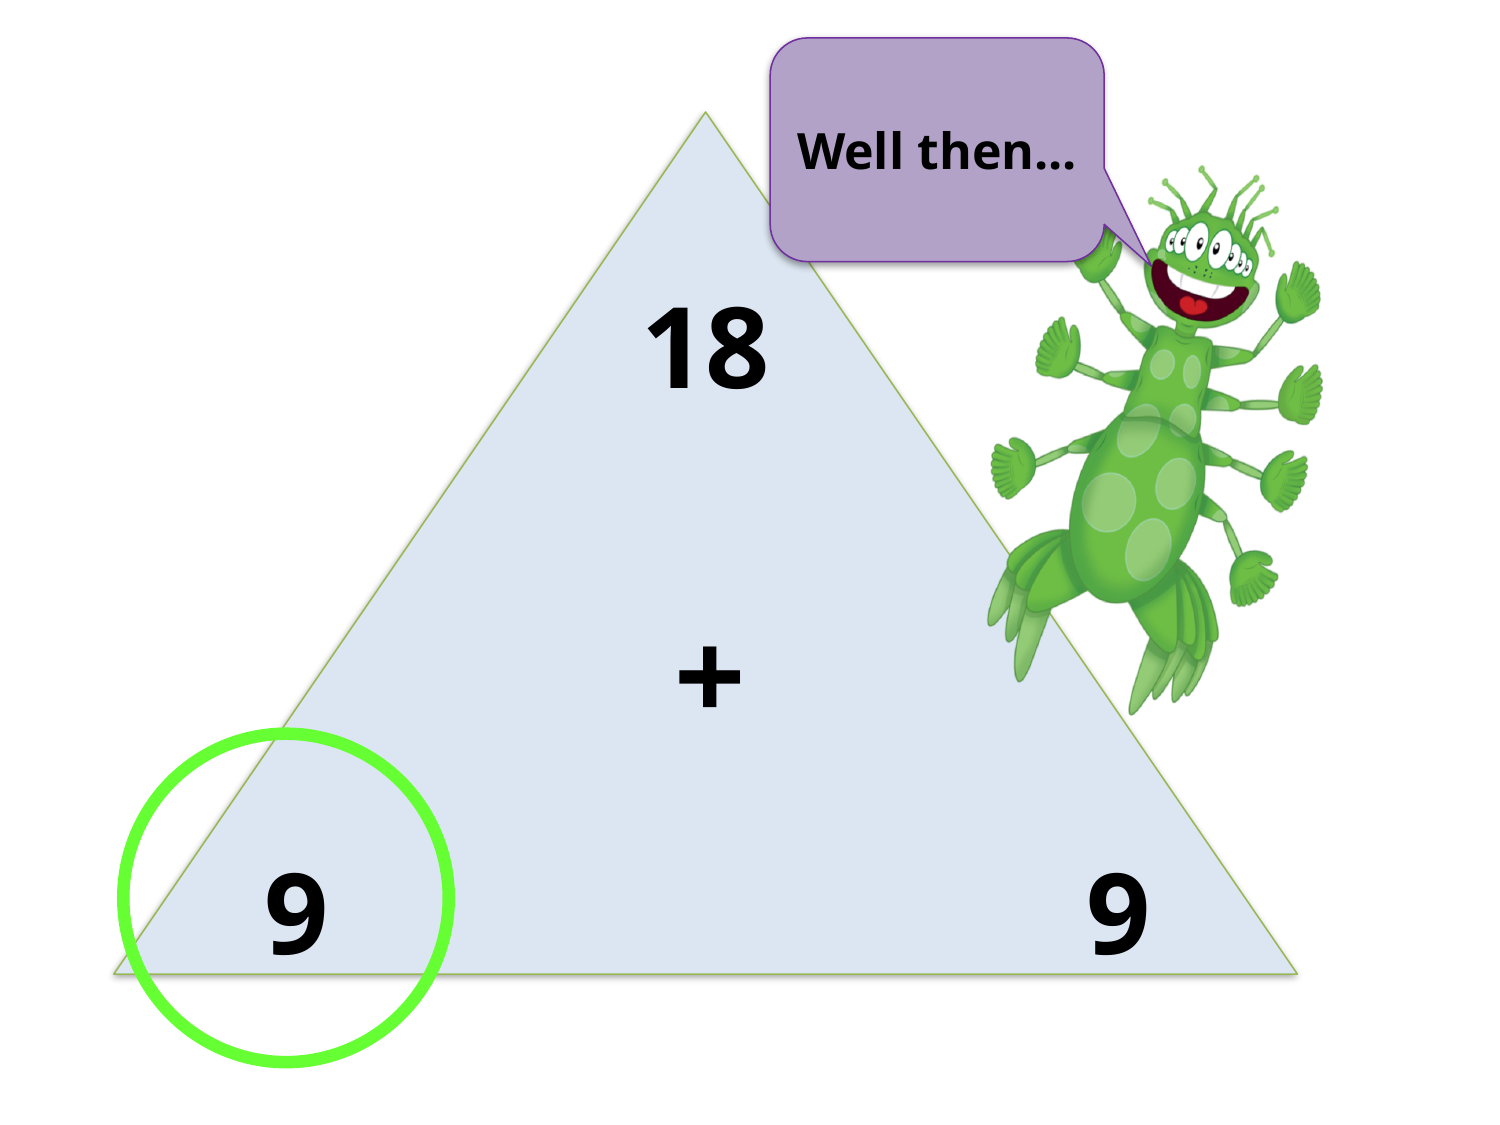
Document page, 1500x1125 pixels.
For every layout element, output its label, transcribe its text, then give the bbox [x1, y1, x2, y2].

text_box Well then... [769, 37, 1105, 110]
picture [1105, 106, 1119, 111]
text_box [113, 111, 1298, 1039]
picture [997, 137, 1405, 746]
text_box [215, 1046, 357, 1063]
